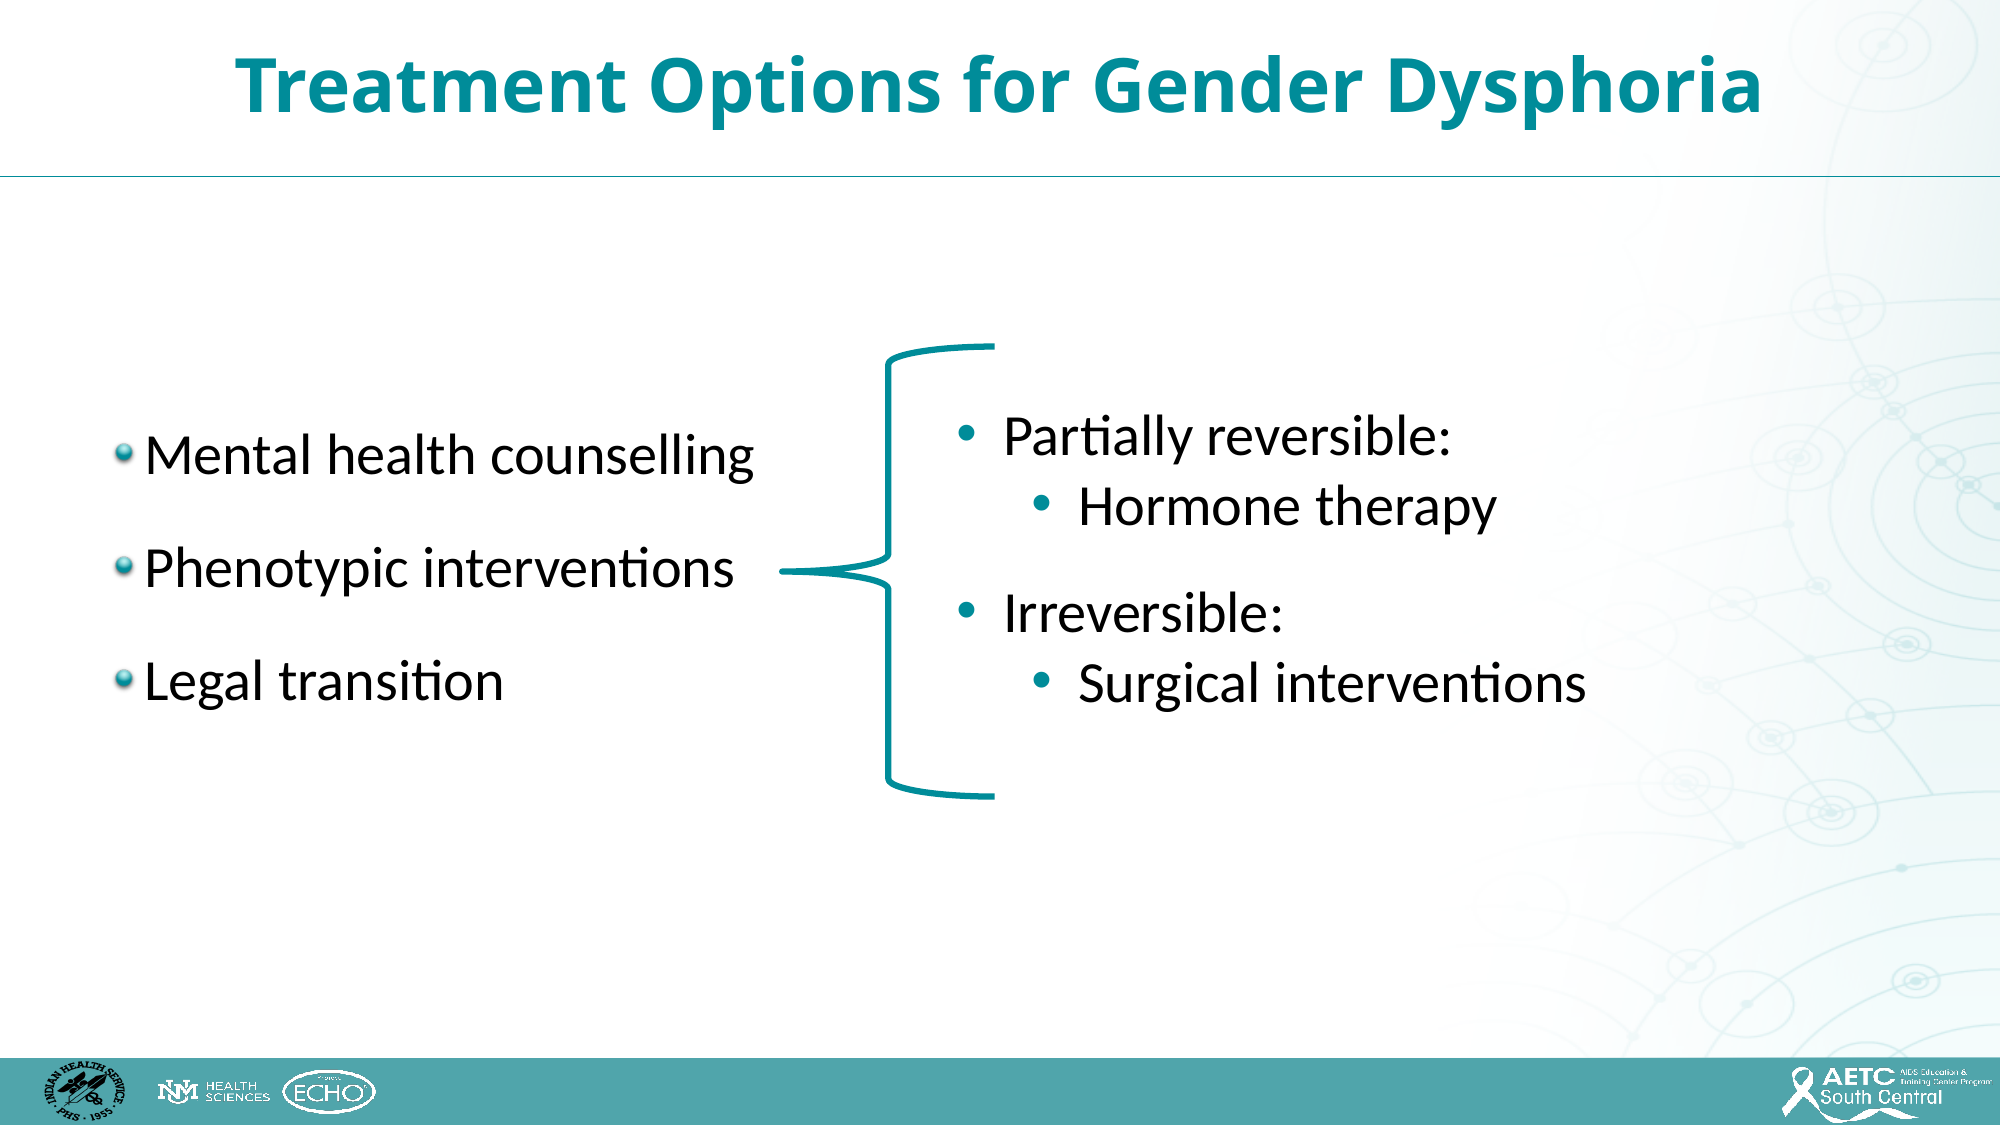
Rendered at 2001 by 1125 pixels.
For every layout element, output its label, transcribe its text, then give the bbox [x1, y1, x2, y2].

text_box Partially reversible: Hormone therapy Irreversible: Surgical interventions [995, 389, 1944, 722]
text_box [782, 346, 995, 797]
list Mental health counselling Phenotypic interventions Legal transition [88, 202, 1912, 936]
picture [0, 177, 2000, 1058]
picture [1781, 1065, 1993, 1124]
picture [148, 1061, 387, 1121]
list Treatment Options for Gender Dysphoria [0, 0, 2000, 177]
